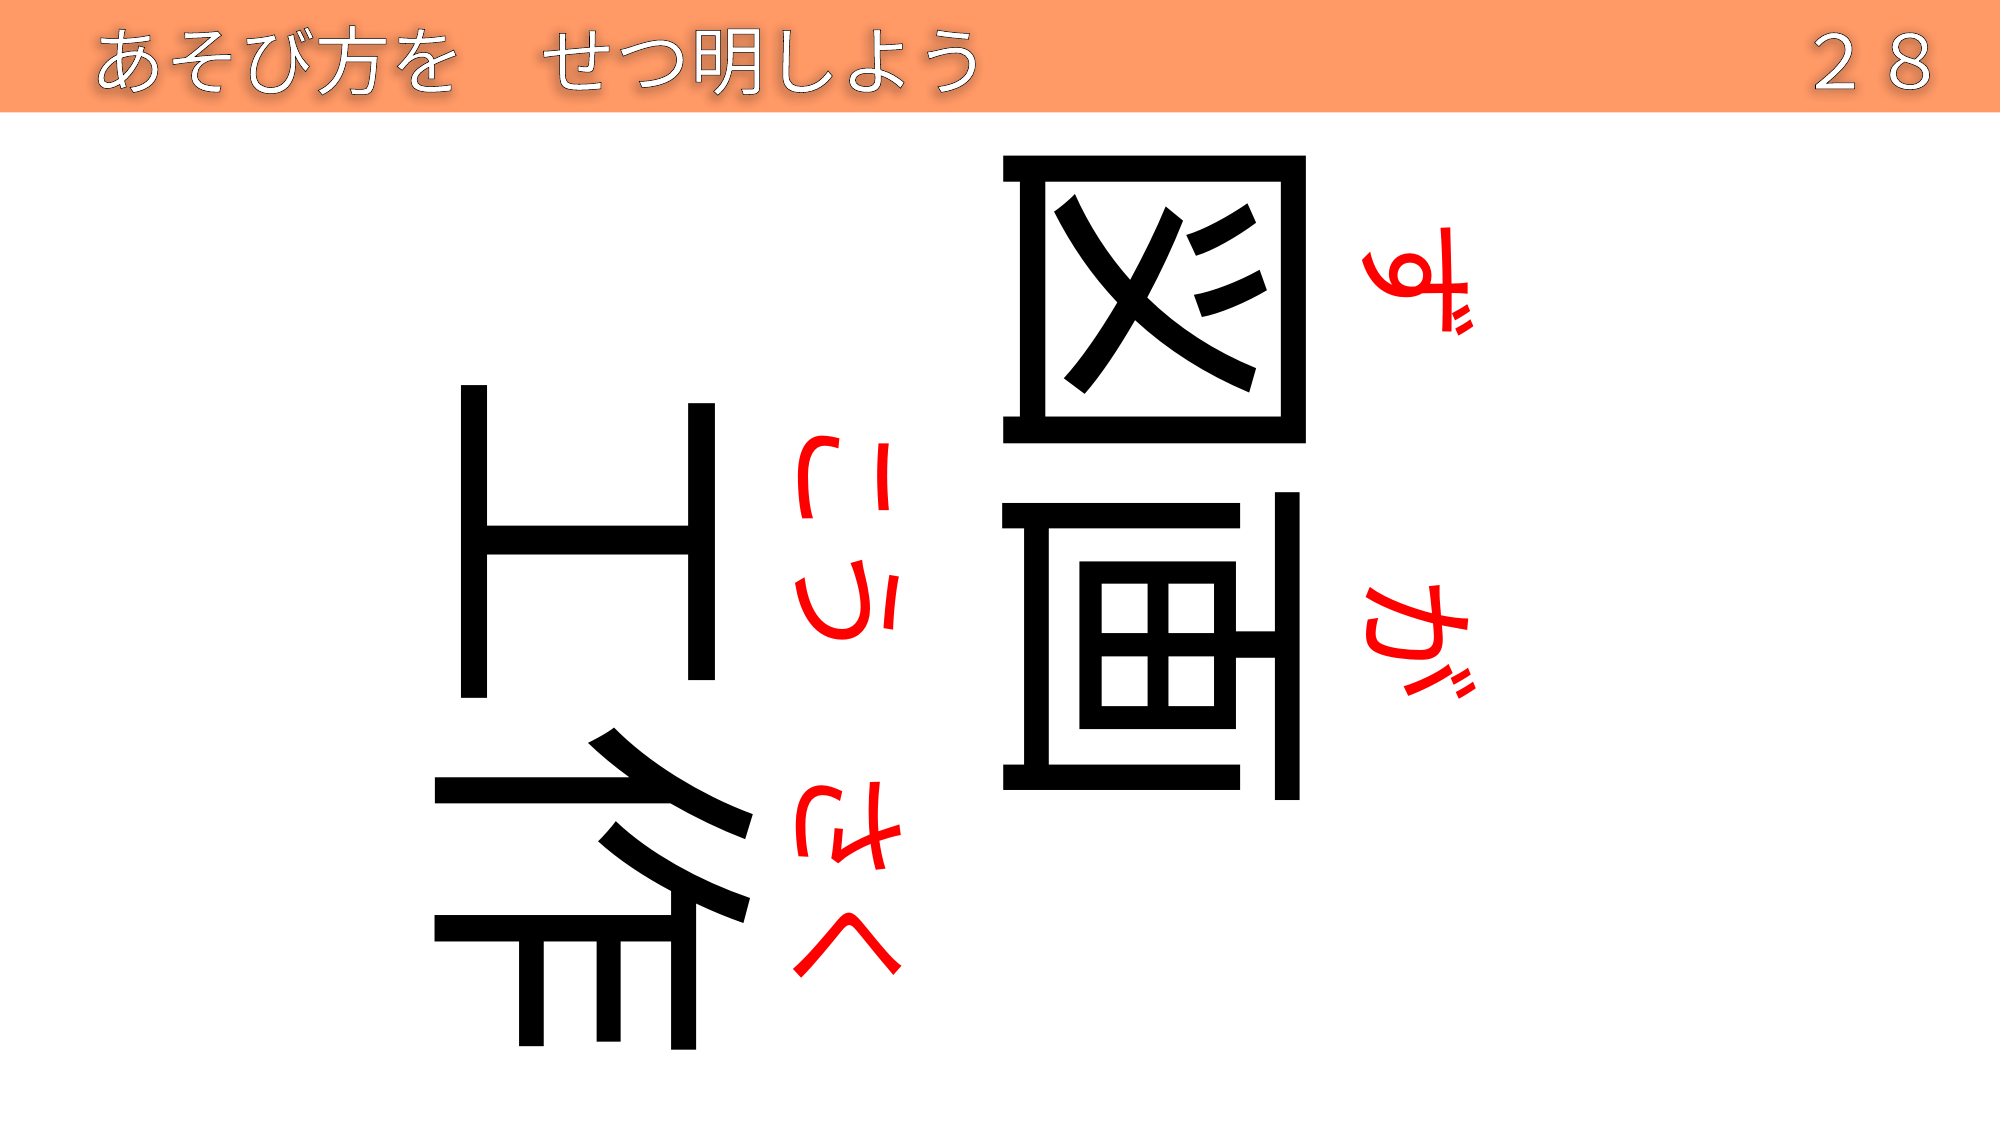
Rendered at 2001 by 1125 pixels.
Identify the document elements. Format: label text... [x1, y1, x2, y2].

text_box 工作 [366, 352, 818, 1125]
text_box [0, 0, 2000, 113]
text_box あそび方を せつ明しよう [75, 6, 1020, 112]
text_box ２８ [1782, 6, 1963, 112]
text_box ず [1320, 204, 1503, 346]
text_box こう [818, 400, 934, 668]
text_box 図画 [934, 113, 1387, 882]
text_box さく [752, 747, 935, 1016]
text_box が [1320, 562, 1503, 704]
